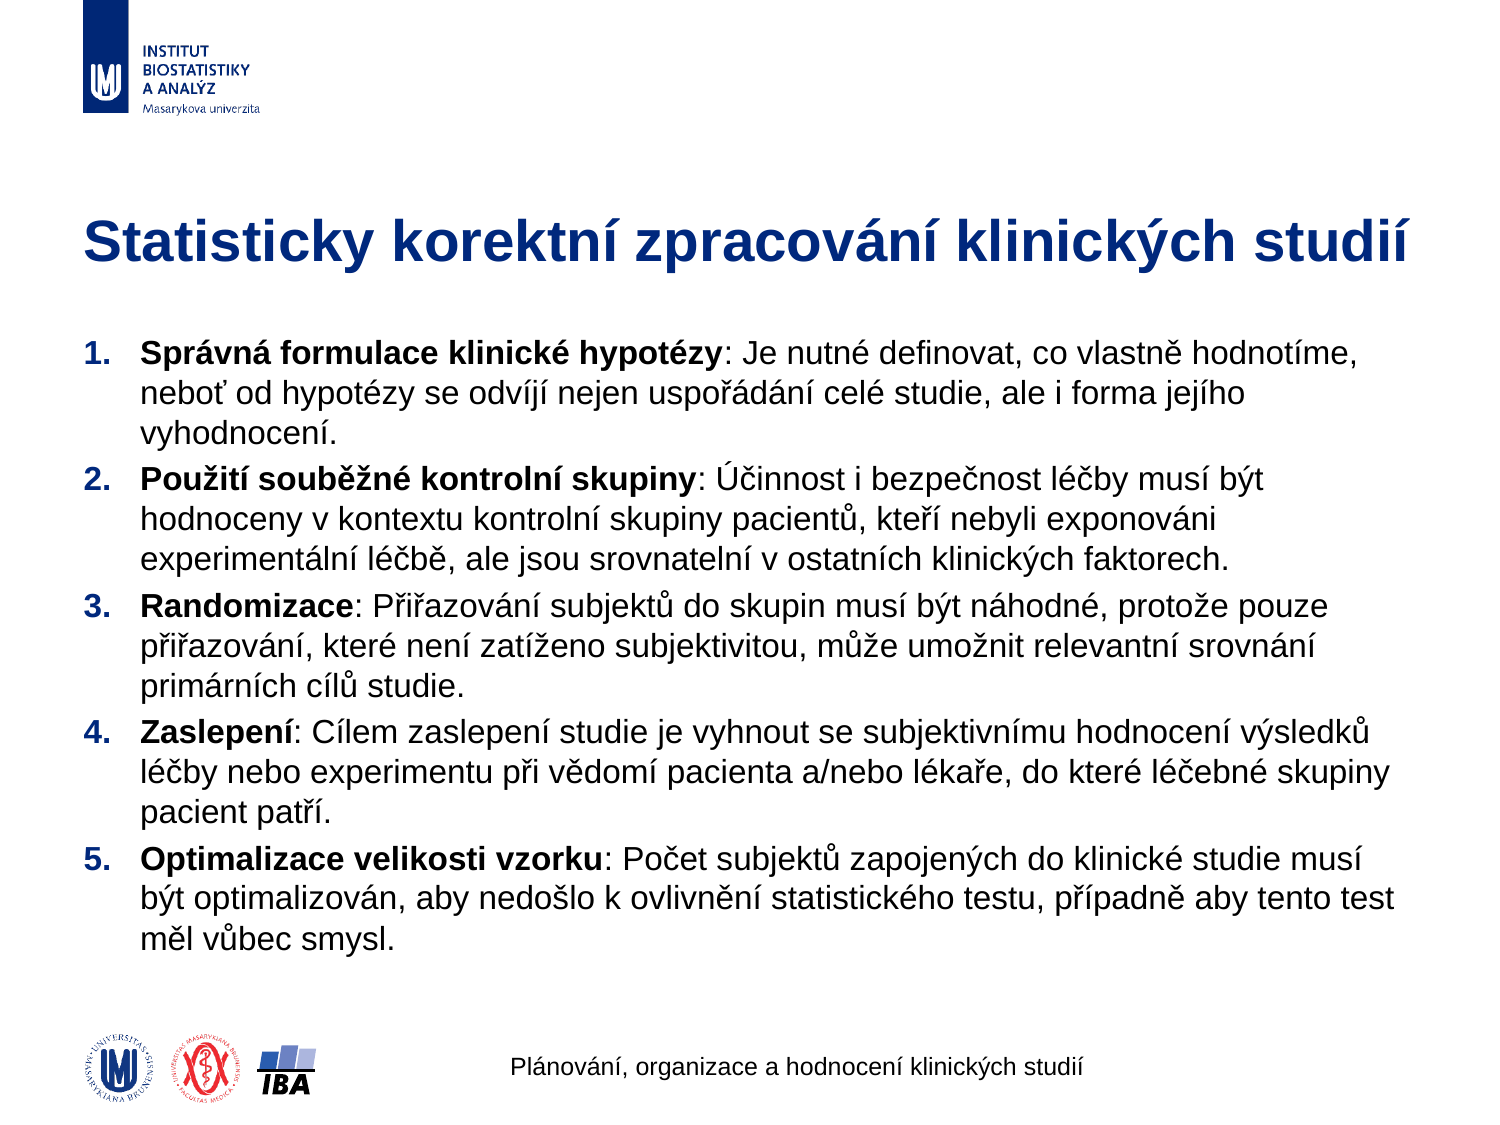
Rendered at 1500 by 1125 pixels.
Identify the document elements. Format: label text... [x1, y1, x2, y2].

picture [171, 1034, 240, 1103]
title Statisticky korektní zpracování klinických studií [83, 184, 1432, 291]
picture [83, 1032, 155, 1104]
picture [83, 0, 384, 120]
list Správná formulace klinické hypotézy: Je nutné definovat, co vlastně hodnotíme, neboť od hypotézy se odvíjí nejen uspořádání celé studie, ale i forma jejího vyhodnocení. Použití souběžné kontrolní skupiny: Účinnost i bezpečnost léčby musí být hodnoceny v kontextu kontrolní skupiny pacientů, kteří nebyli exponováni experimentální léčbě, ale jsou srovnatelní v ostatních klinických faktorech. Randomizace: Přiřazování subjektů do skupin musí být náhodné, protože pouze přiřazování, které není zatíženo subjektivitou, může umožnit relevantní srovnání primárních cílů studie. Zaslepení: Cílem zaslepení studie je vyhnout se subjektivnímu hodnocení výsledků léčby nebo experimentu při vědomí pacienta a/nebo lékaře, do které léčebné skupiny pacient patří. Optimalizace velikosti vzorku: Počet subjektů zapojených do klinické studie musí být optimalizován, aby nedošlo k ovlivnění statistického testu, případně aby tento test měl vůbec smysl. [83, 331, 1410, 1006]
footer Plánování, organizace a hodnocení klinických studií [330, 1034, 1265, 1097]
